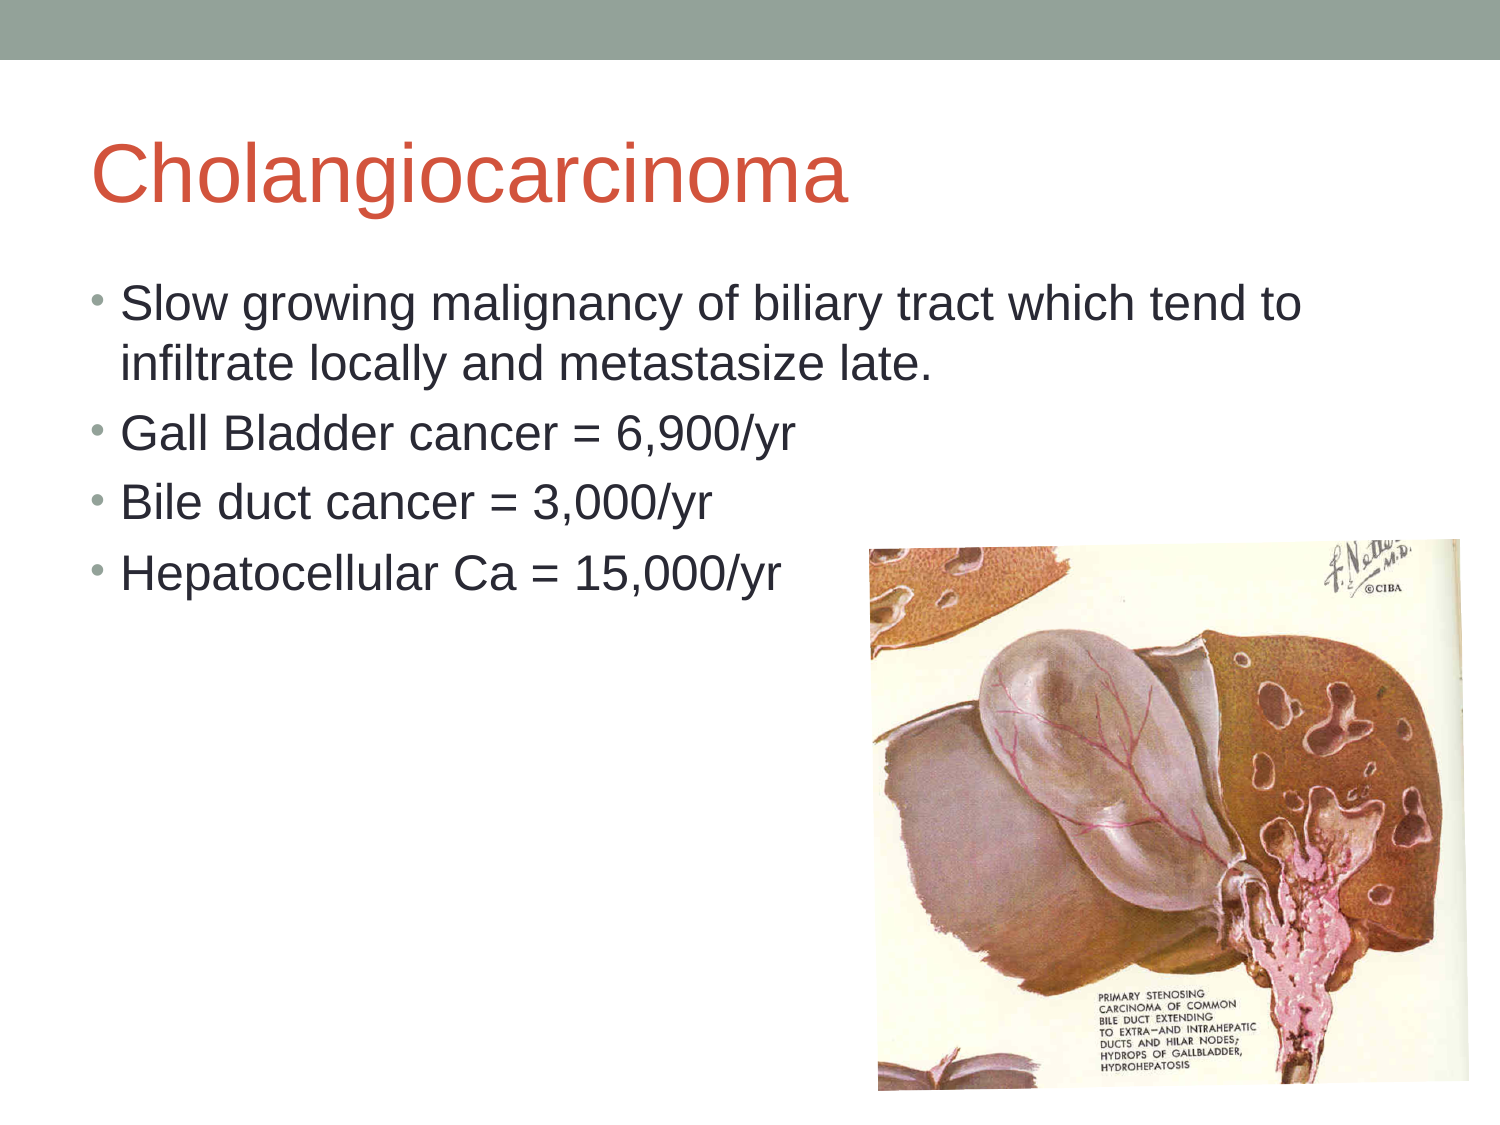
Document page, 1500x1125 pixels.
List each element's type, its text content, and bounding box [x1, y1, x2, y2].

title Cholangiocarcinoma [75, 87, 1425, 250]
list Slow growing malignancy of biliary tract which tend to infiltrate locally and metastasize late. Gall Bladder cancer = 6,900/yr Bile duct cancer = 3,000/yr Hepatocellular Ca = 15,000/yr [75, 262, 1425, 1063]
picture [869, 539, 1469, 1090]
